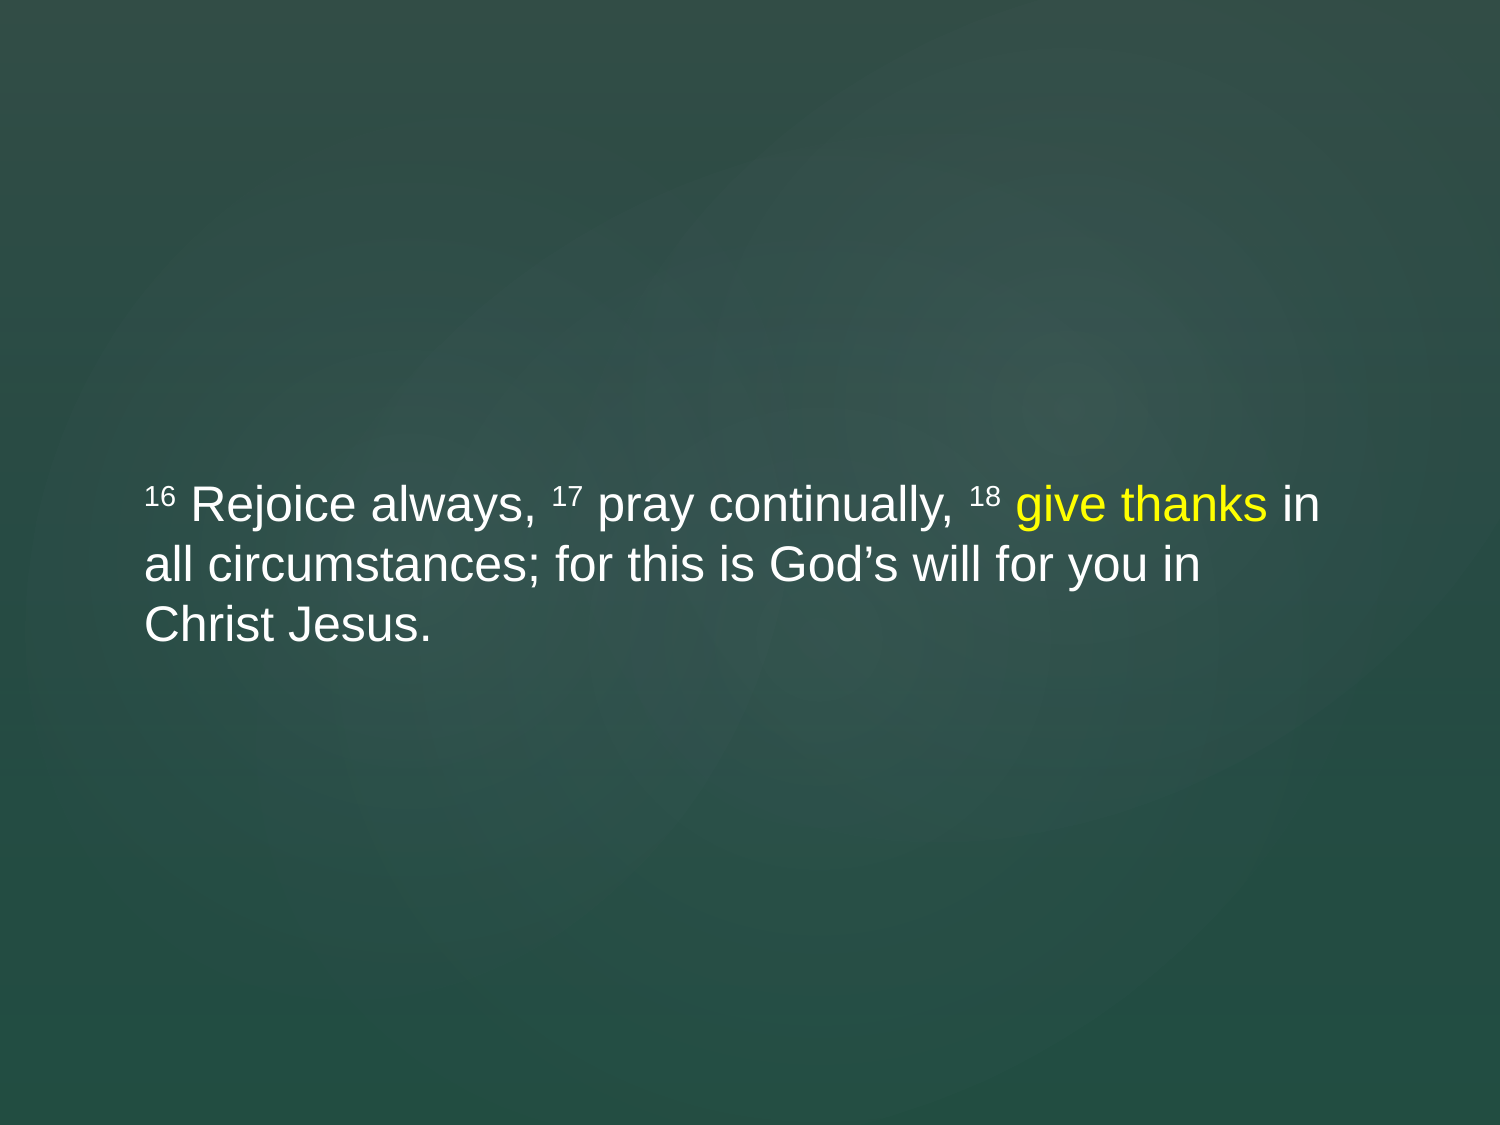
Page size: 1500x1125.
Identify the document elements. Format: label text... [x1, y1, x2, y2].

text_box 16 Rejoice always, 17 pray continually, 18 give thanks in all circumstances; for this is God’s will for you in Christ Jesus. [129, 464, 1350, 659]
